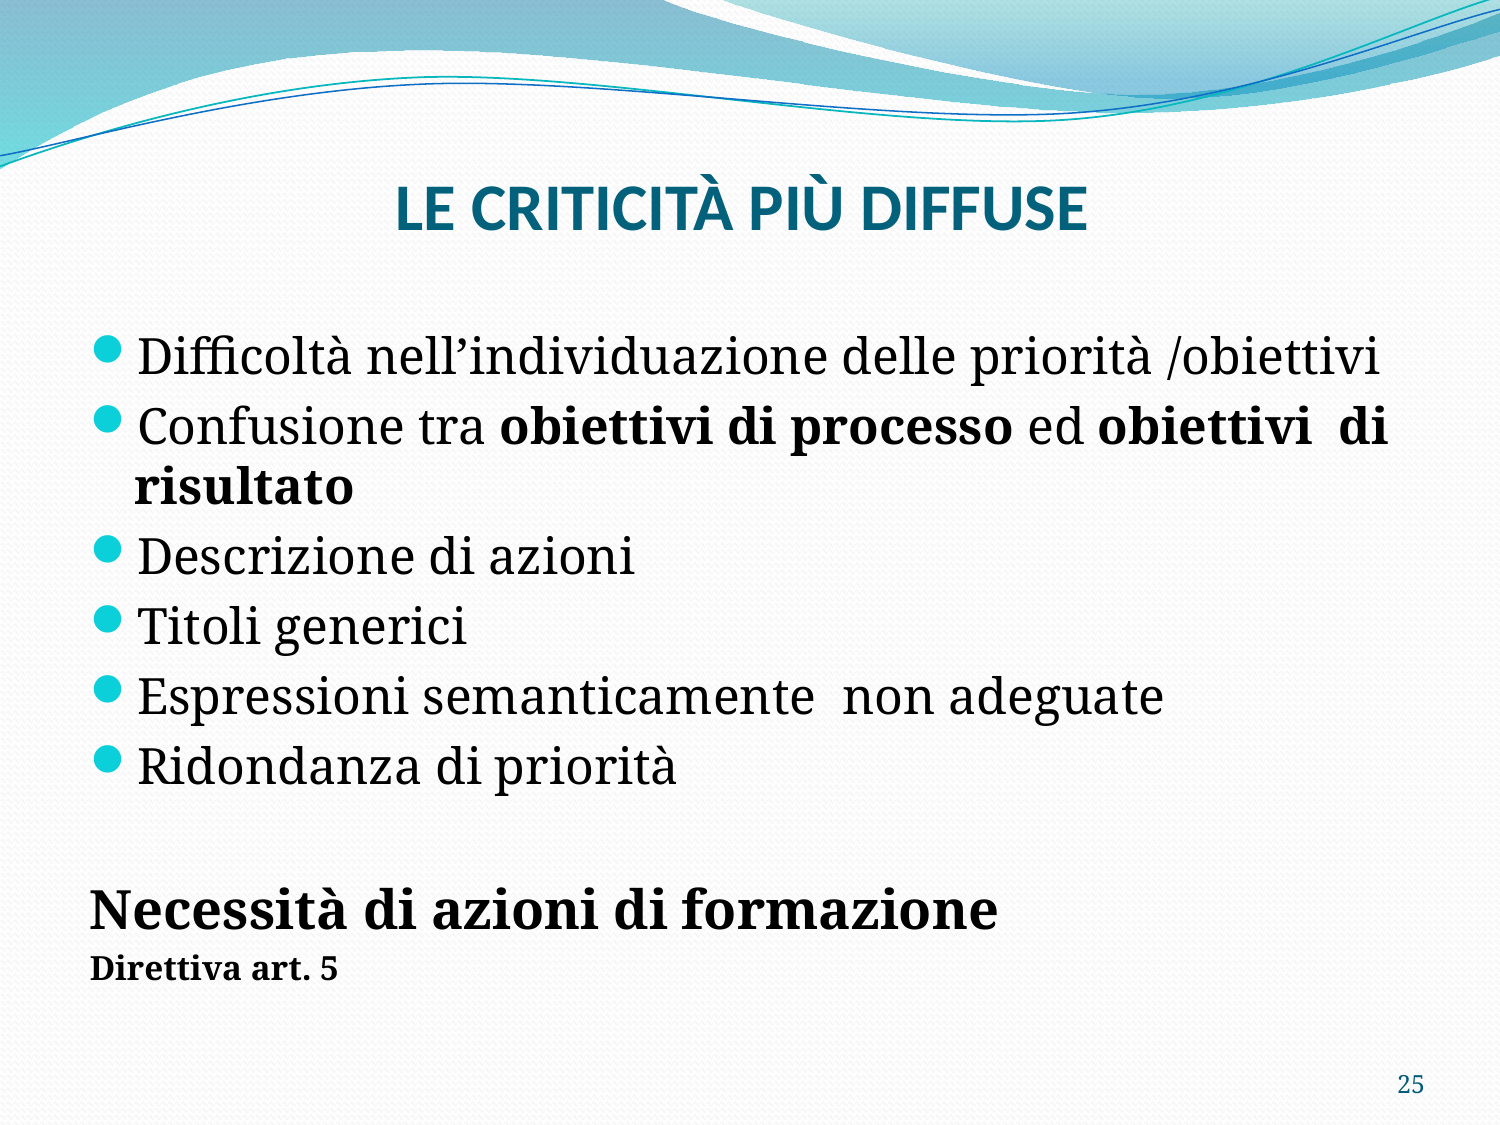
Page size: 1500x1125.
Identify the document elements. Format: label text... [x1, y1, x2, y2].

list Difficoltà nell’individuazione delle priorità /obiettivi Confusione tra obiettivi di processo ed obiettivi di risultato Descrizione di azioni Titoli generici Espressioni semanticamente non adeguate Ridondanza di priorità Necessità di azioni di formazione Direttiva art. 5 [75, 317, 1425, 1038]
slide_number 25 [1299, 1042, 1425, 1103]
title LE CRITICITÀ PIÙ DIFFUSE [75, 115, 1425, 244]
